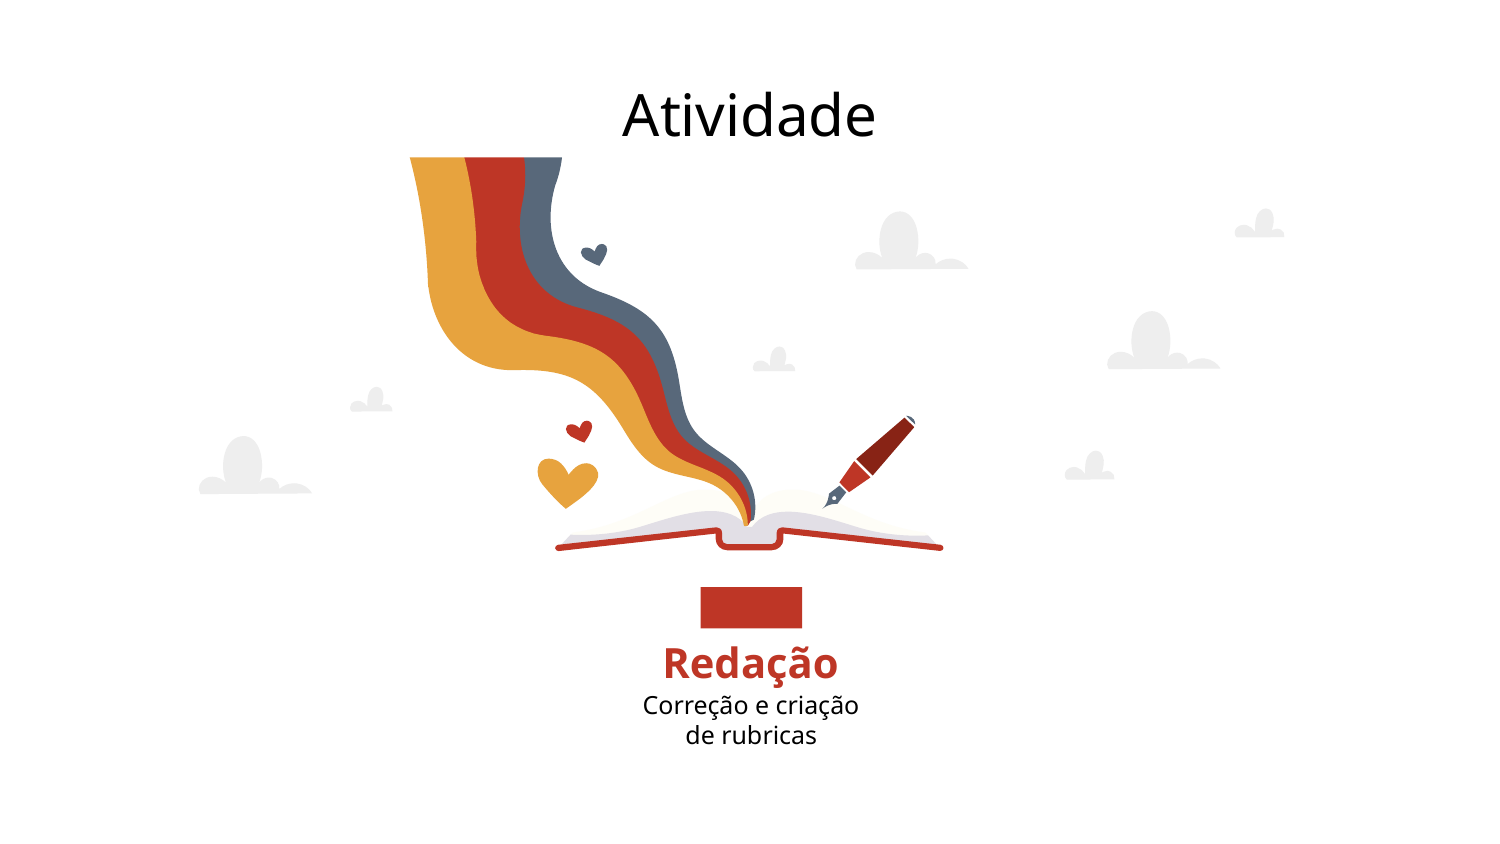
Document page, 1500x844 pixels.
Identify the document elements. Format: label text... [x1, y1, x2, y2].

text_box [615, 586, 886, 757]
title Atividade [118, 63, 1382, 158]
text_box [196, 82, 1286, 552]
